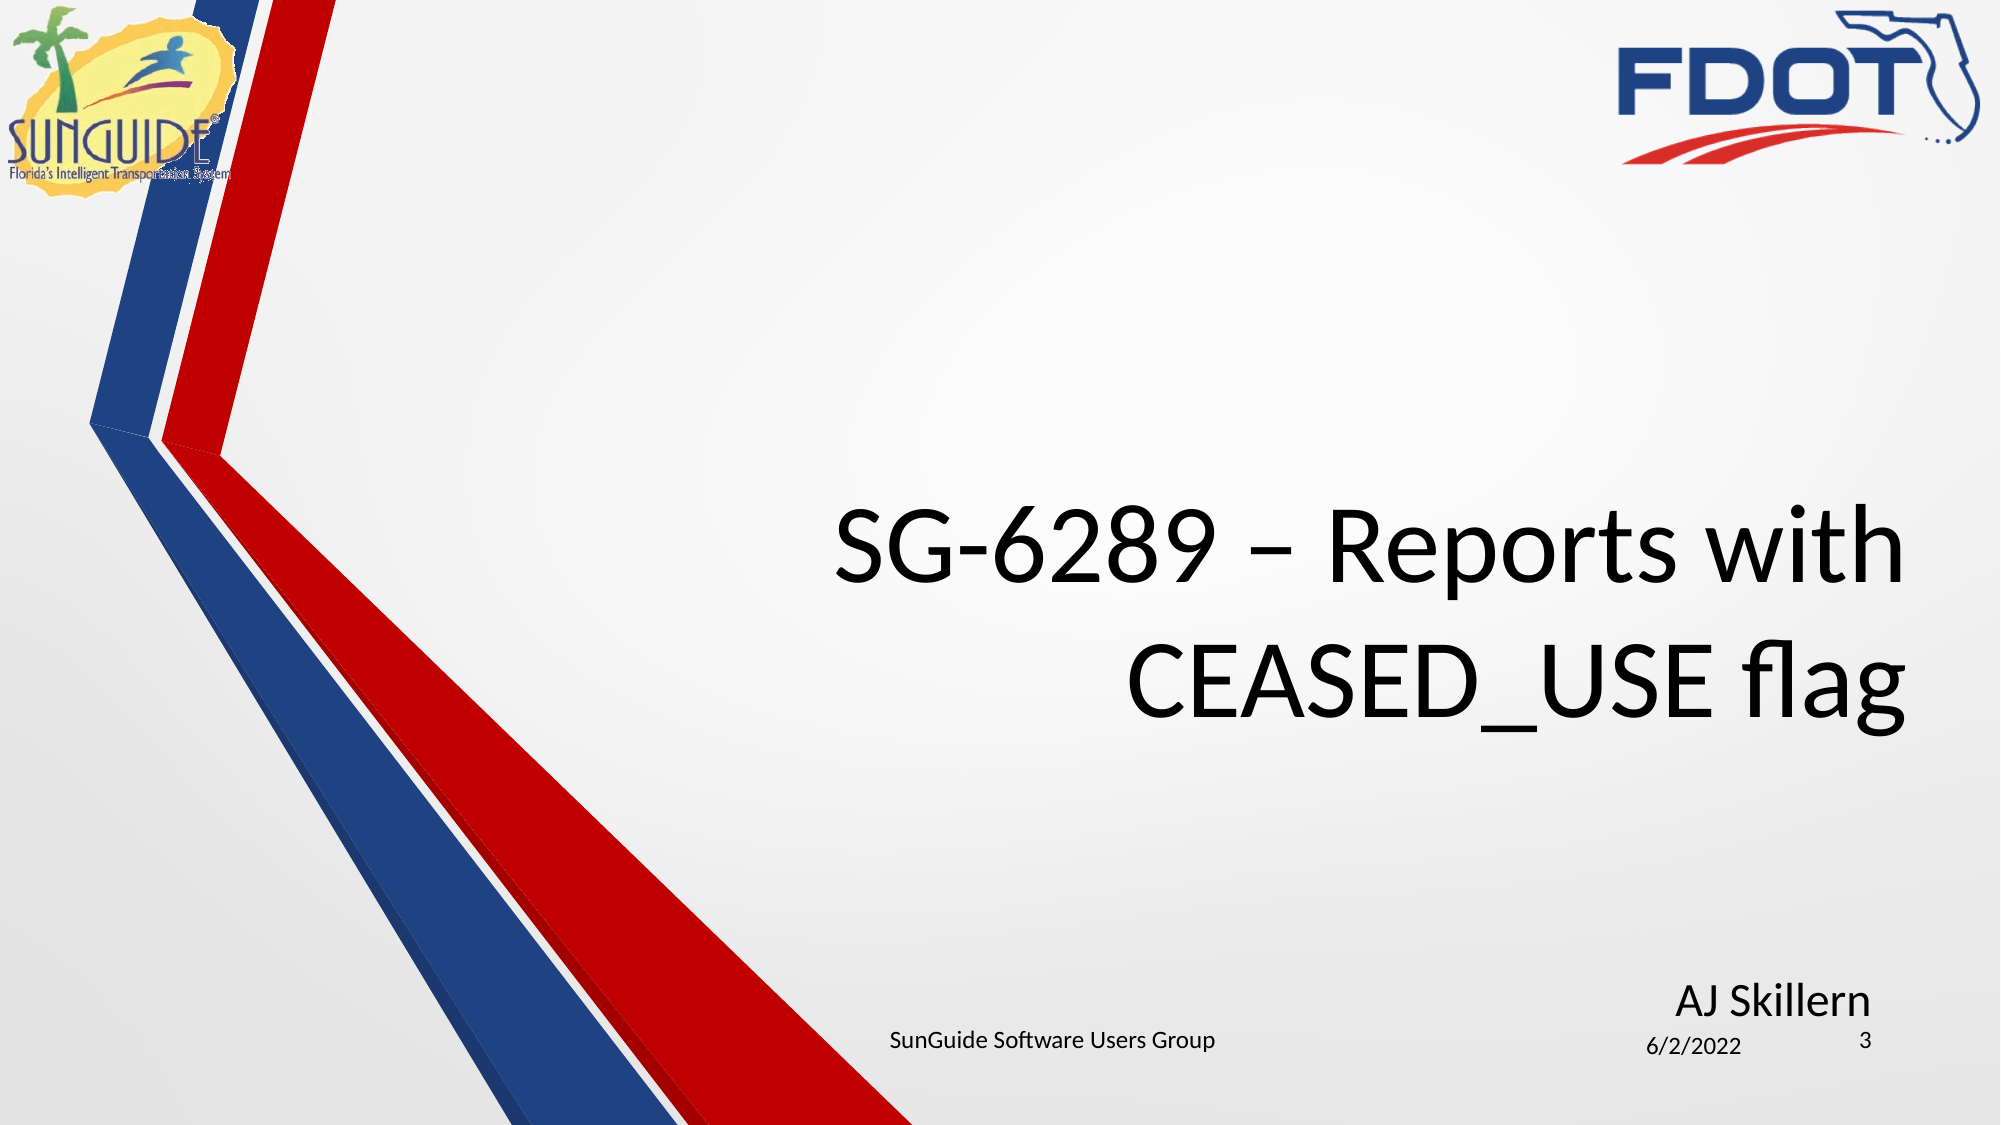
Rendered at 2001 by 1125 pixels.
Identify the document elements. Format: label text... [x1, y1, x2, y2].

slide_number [1569, 1014, 1758, 1075]
footer SunGuide Software Users Group [874, 1009, 1584, 1069]
picture [1611, 0, 1983, 172]
picture [2, 0, 249, 209]
subtitle AJ Skillern [740, 807, 1887, 1036]
title SG-6289 – Reports with CEASED_USE flag [276, 219, 1924, 748]
slide_number 3 [1796, 1009, 1887, 1069]
